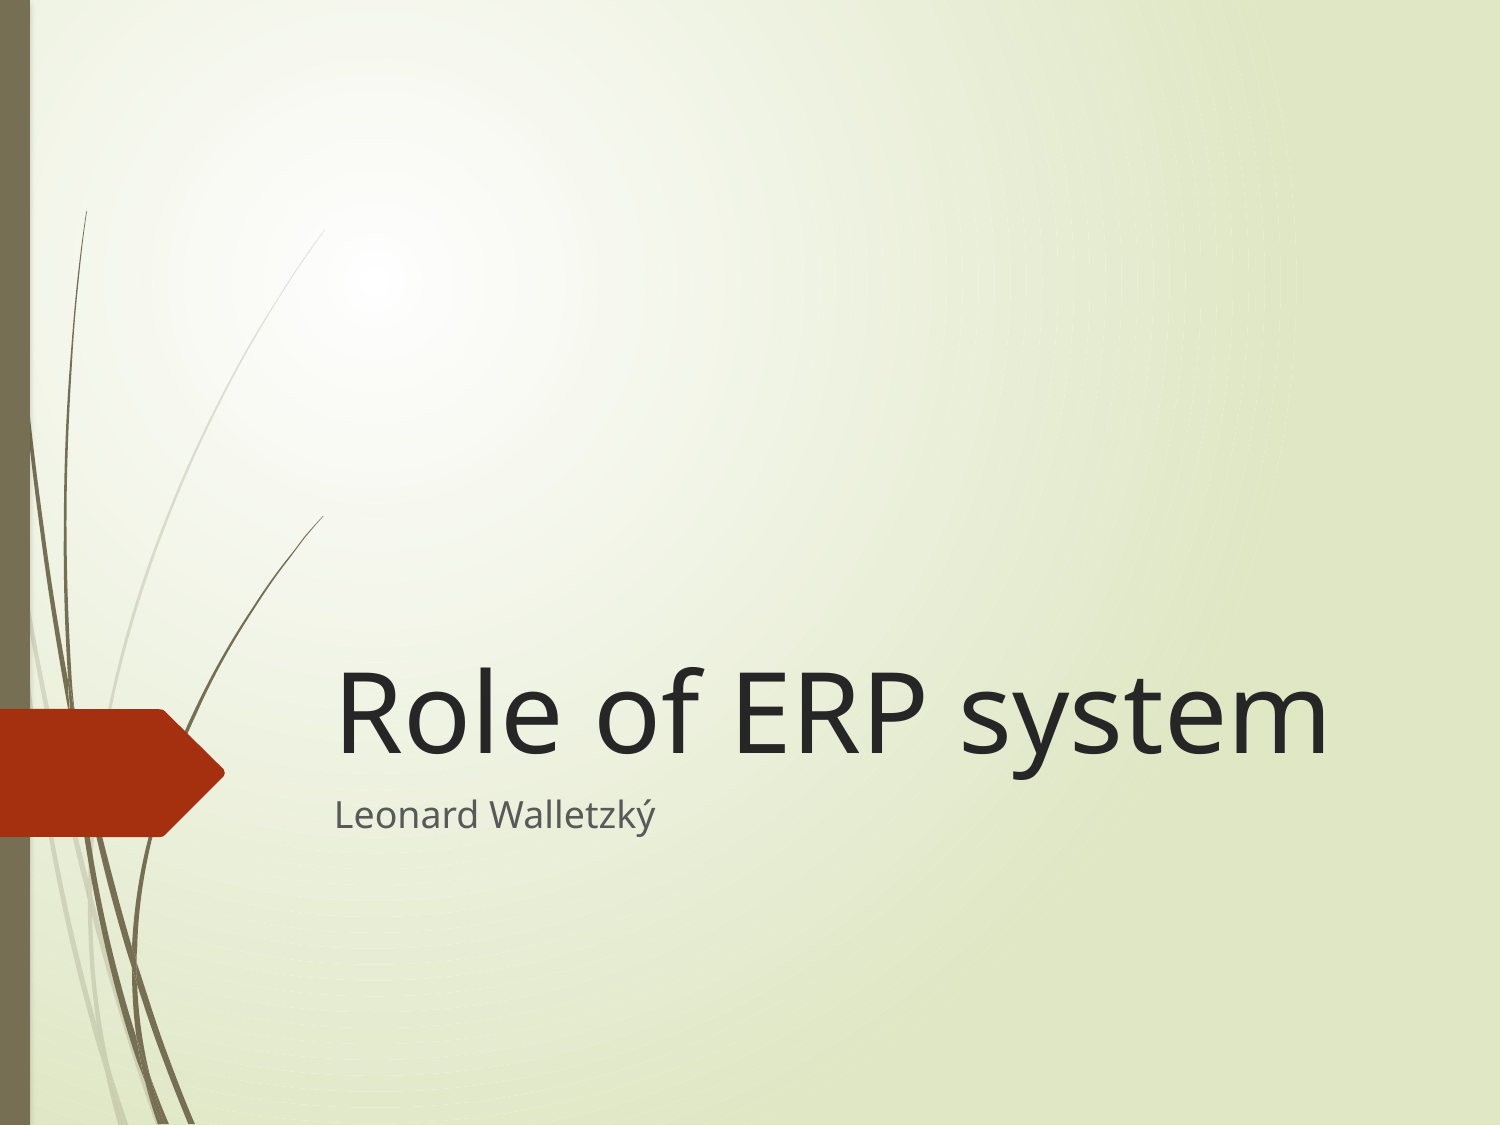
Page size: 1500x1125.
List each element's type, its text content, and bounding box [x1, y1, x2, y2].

subtitle Leonard Walletzký [318, 783, 1402, 969]
title Role of ERP system [318, 412, 1402, 783]
